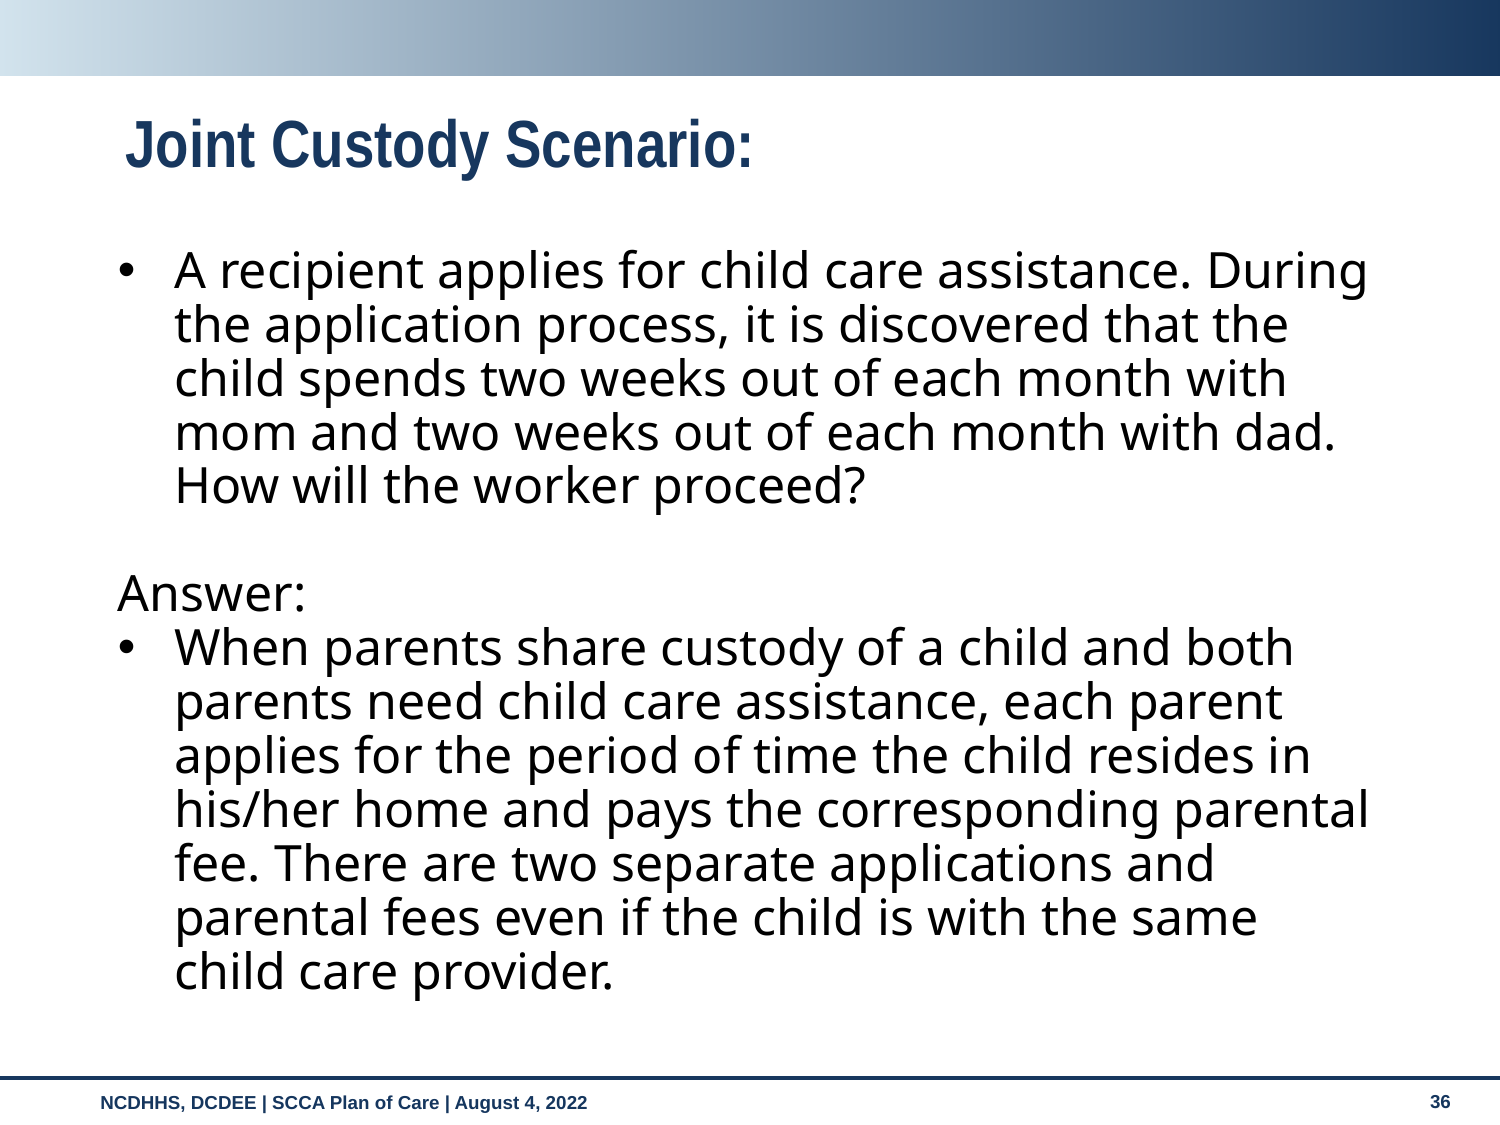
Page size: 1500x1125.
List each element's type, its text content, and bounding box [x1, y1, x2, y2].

title Joint Custody Scenario: [110, 102, 1398, 193]
list A recipient applies for child care assistance. During the application process, it is discovered that the child spends two weeks out of each month with mom and two weeks out of each month with dad. How will the worker proceed? Answer: When parents share custody of a child and both parents need child care assistance, each parent applies for the period of time the child resides in his/her home and pays the corresponding parental fee. There are two separate applications and parental fees even if the child is with the same child care provider. [103, 237, 1398, 1025]
